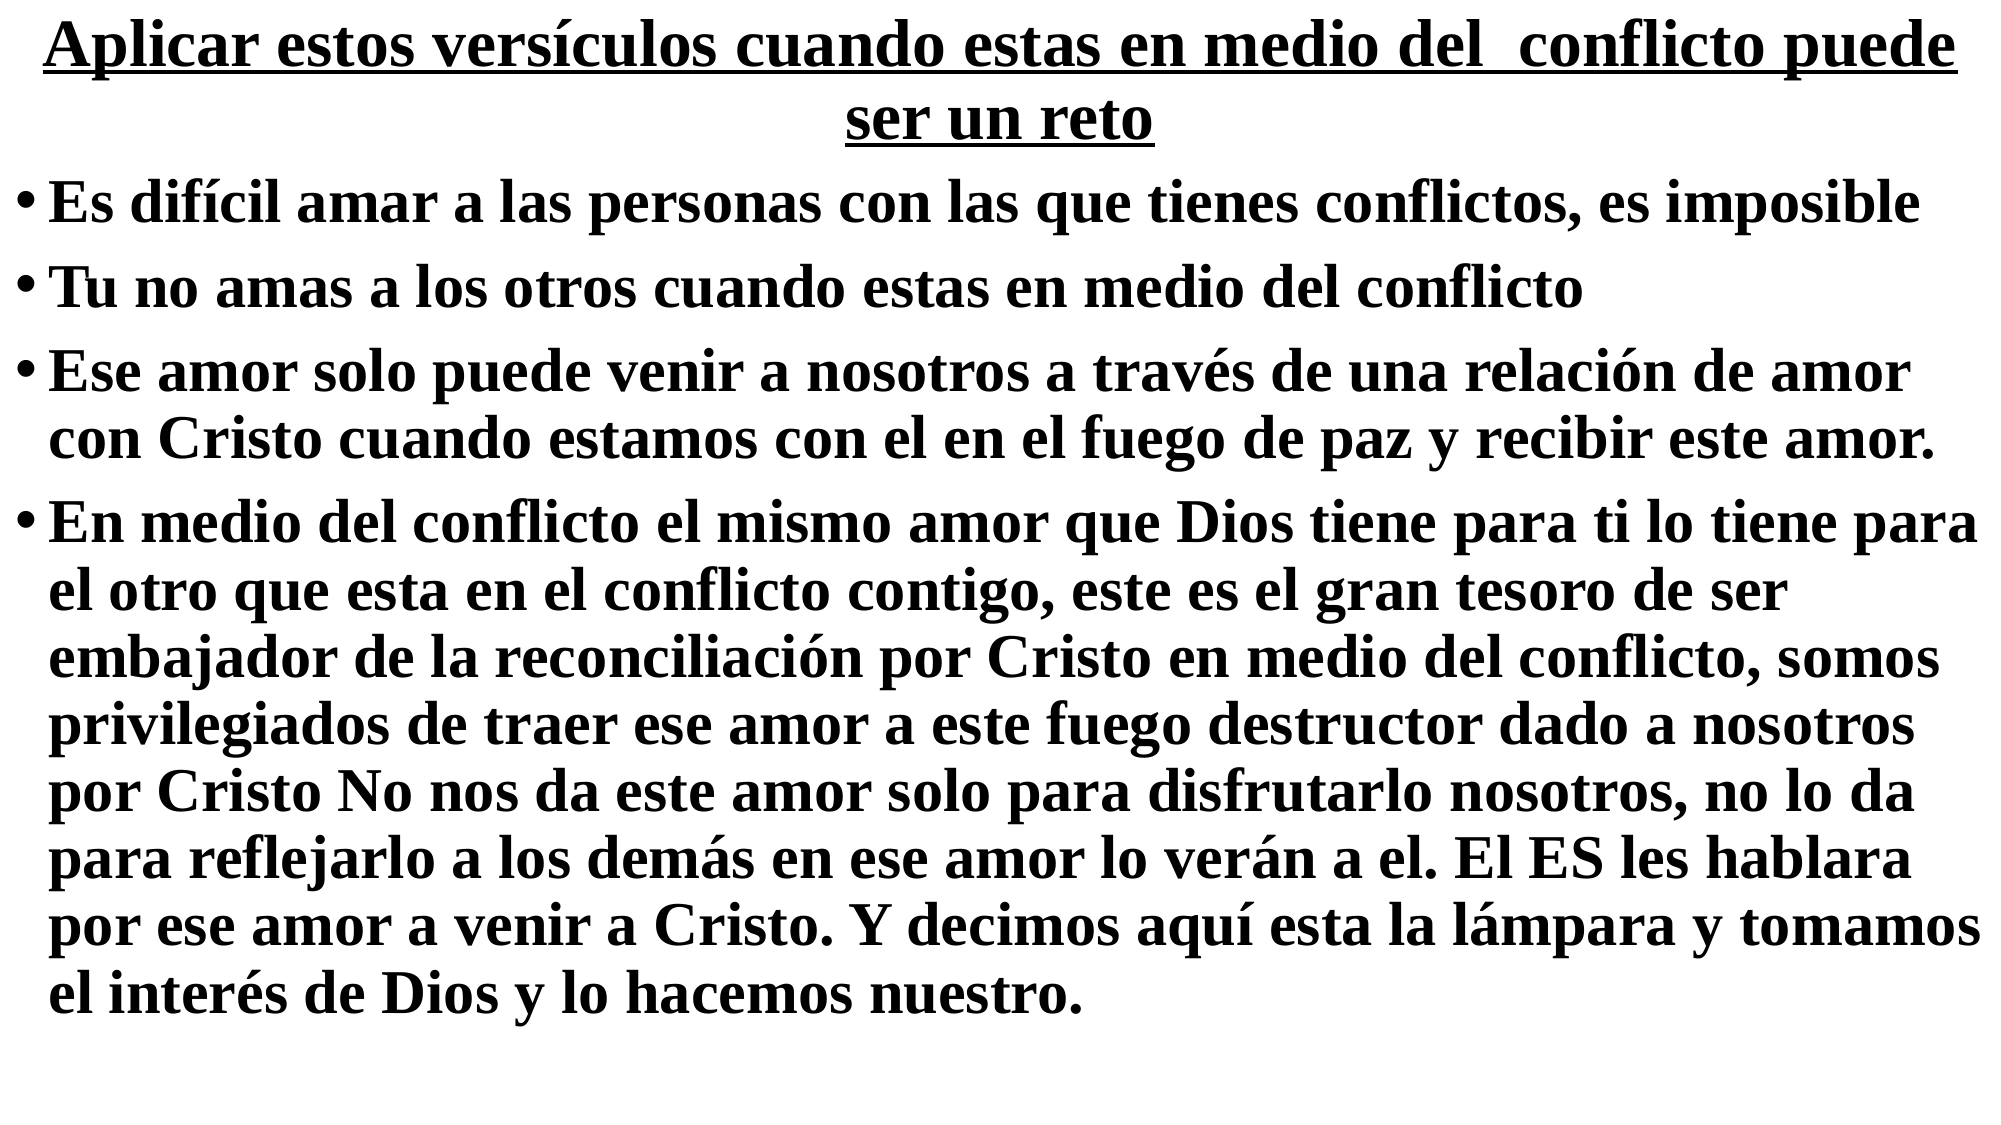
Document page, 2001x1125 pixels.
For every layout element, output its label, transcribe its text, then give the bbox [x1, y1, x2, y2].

list Es difícil amar a las personas con las que tienes conflictos, es imposible Tu no amas a los otros cuando estas en medio del conflicto Ese amor solo puede venir a nosotros a través de una relación de amor con Cristo cuando estamos con el en el fuego de paz y recibir este amor. En medio del conflicto el mismo amor que Dios tiene para ti lo tiene para el otro que esta en el conflicto contigo, este es el gran tesoro de ser embajador de la reconciliación por Cristo en medio del conflicto, somos privilegiados de traer ese amor a este fuego destructor dado a nosotros por Cristo No nos da este amor solo para disfrutarlo nosotros, no lo da para reflejarlo a los demás en ese amor lo verán a el. El ES les hablara por ese amor a venir a Cristo. Y decimos aquí esta la lámpara y tomamos el interés de Dios y lo hacemos nuestro. [0, 161, 2000, 1125]
title Aplicar estos versículos cuando estas en medio del conflicto puede ser un reto [0, 0, 2000, 161]
